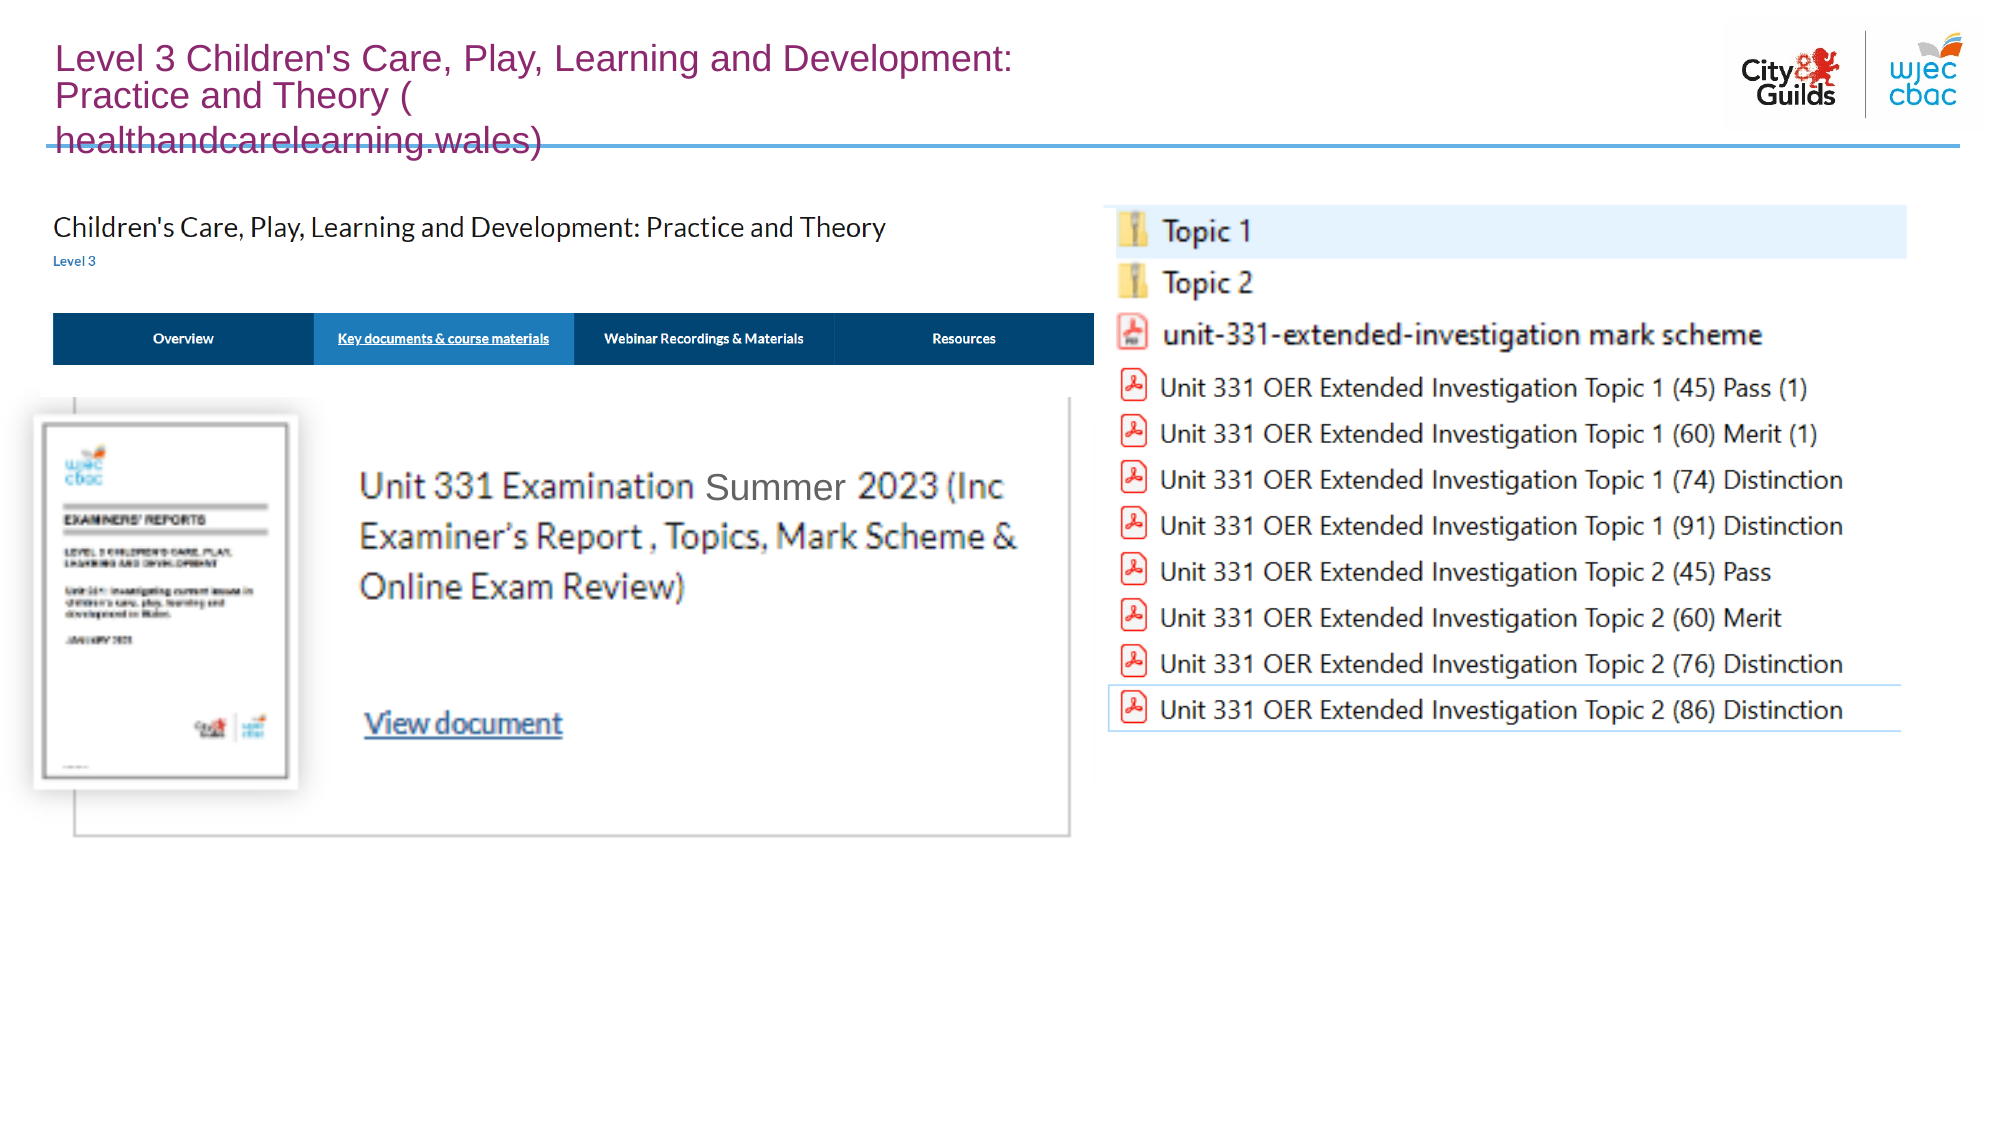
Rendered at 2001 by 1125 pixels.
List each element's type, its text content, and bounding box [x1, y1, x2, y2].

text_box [0, 337, 1098, 883]
picture [40, 176, 1907, 745]
picture [1723, 18, 1984, 131]
text_box Level 3 Children's Care, Play, Learning and Development: Practice and Theory (healthandcarelearning.wales) [40, 26, 1041, 132]
